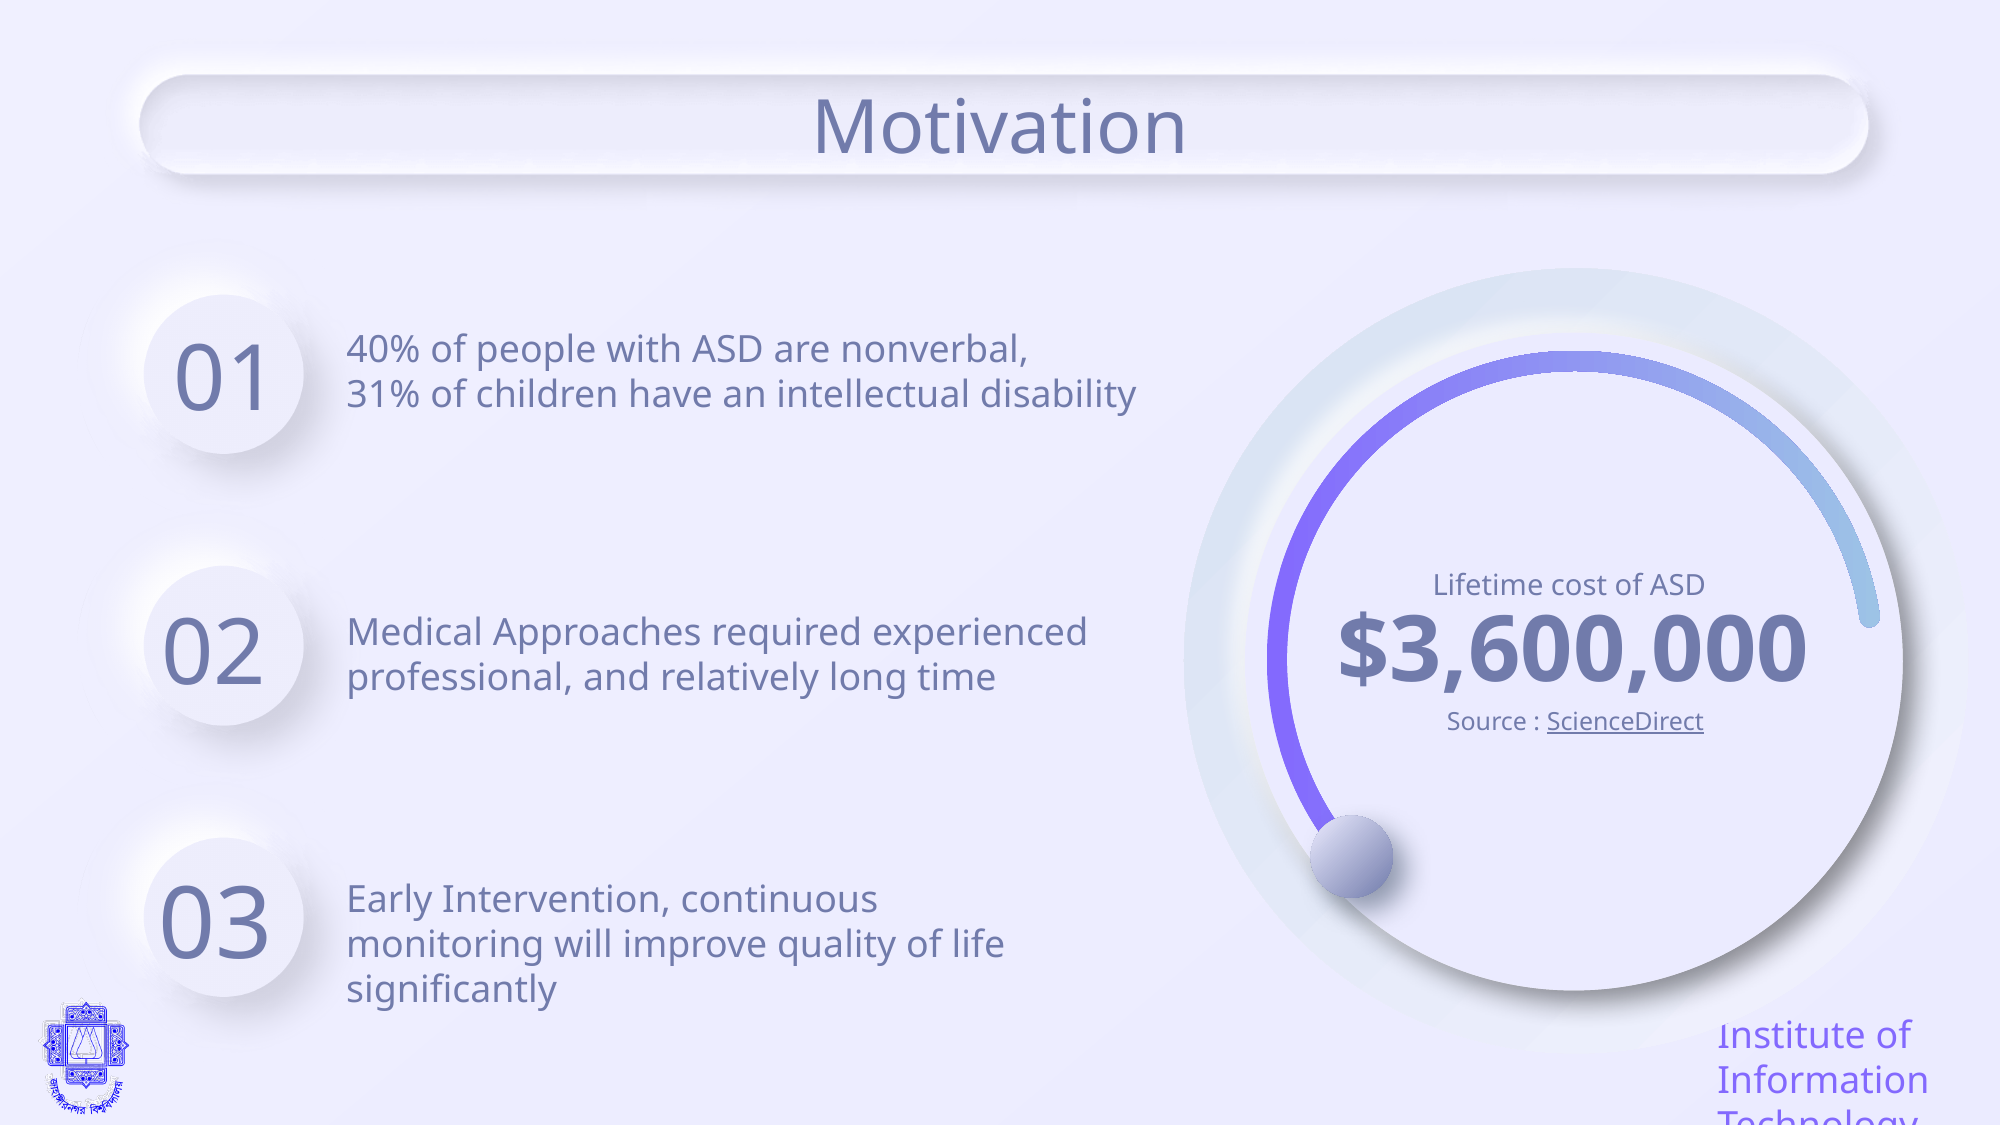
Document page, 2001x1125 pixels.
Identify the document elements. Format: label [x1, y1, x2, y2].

text_box [1183, 267, 1969, 1054]
text_box [77, 227, 1180, 521]
picture [0, 1000, 172, 1116]
text_box [1334, 565, 1812, 702]
picture [97, 32, 1902, 211]
text_box [77, 770, 1086, 1064]
text_box [77, 499, 1117, 792]
